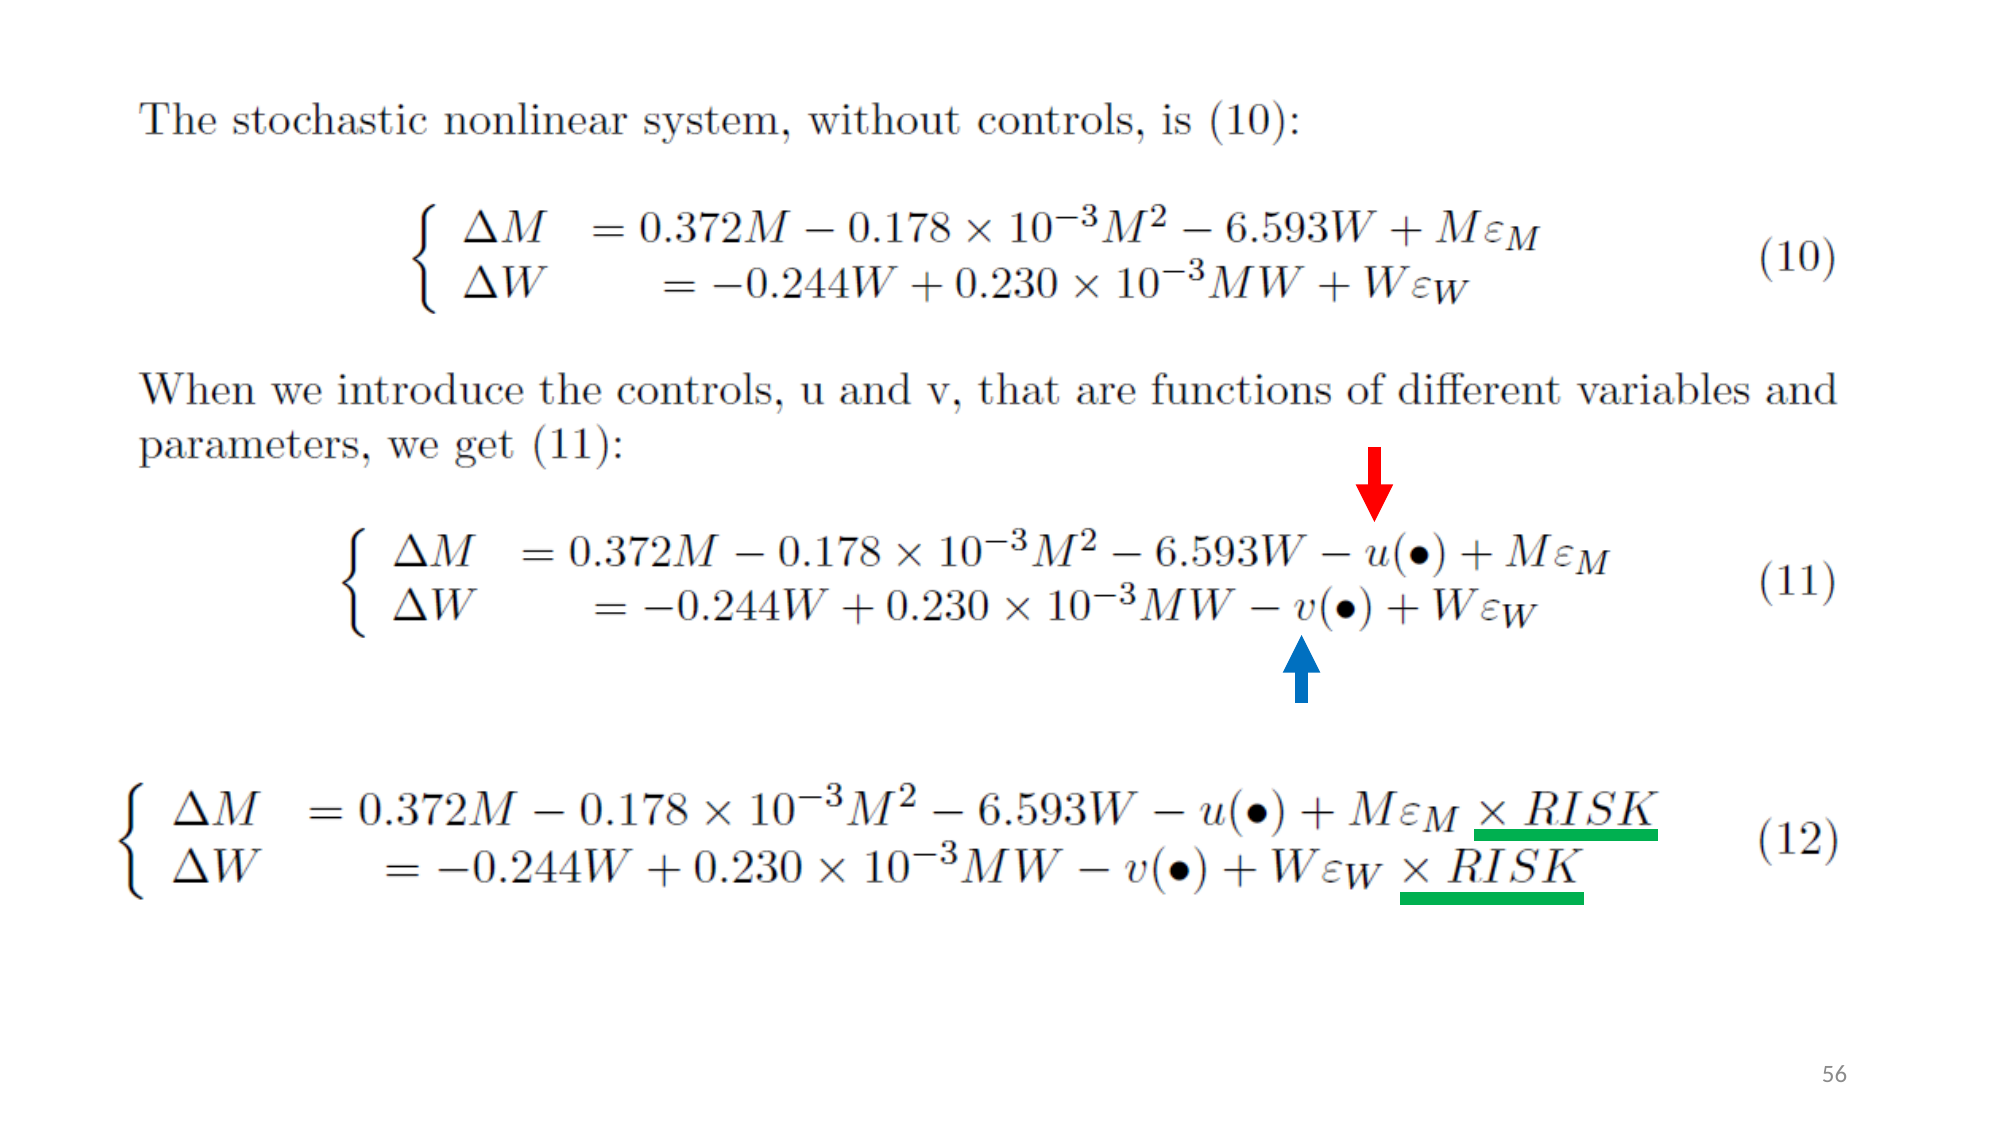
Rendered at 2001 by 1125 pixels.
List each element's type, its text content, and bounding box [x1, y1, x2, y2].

slide_number 56 [1412, 1042, 1863, 1103]
picture [87, 71, 1912, 691]
picture [58, 746, 1901, 936]
